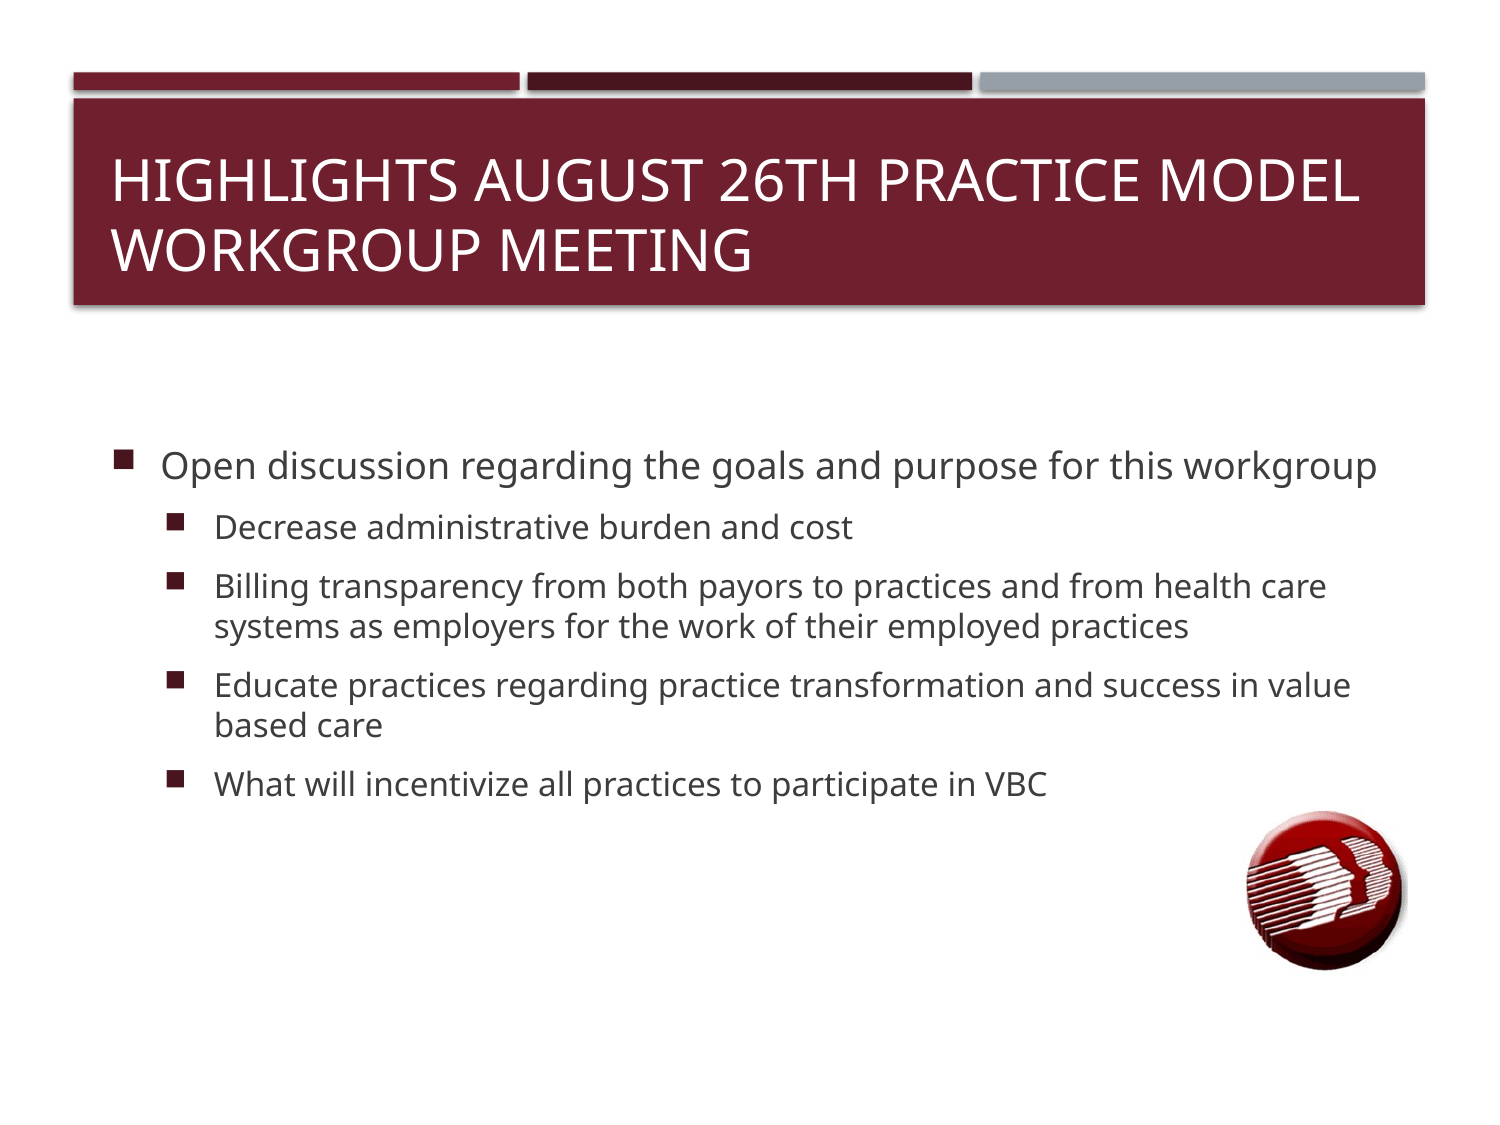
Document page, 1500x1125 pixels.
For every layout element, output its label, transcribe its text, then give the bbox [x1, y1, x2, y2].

list Open discussion regarding the goals and purpose for this workgroup Decrease administrative burden and cost Billing transparency from both payors to practices and from health care systems as employers for the work of their employed practices Educate practices regarding practice transformation and success in value based care What will incentivize all practices to participate in VBC [95, 365, 1406, 962]
title Highlights August 26th Practice Model Workgroup meeting [95, 112, 1406, 291]
picture [1241, 806, 1408, 977]
